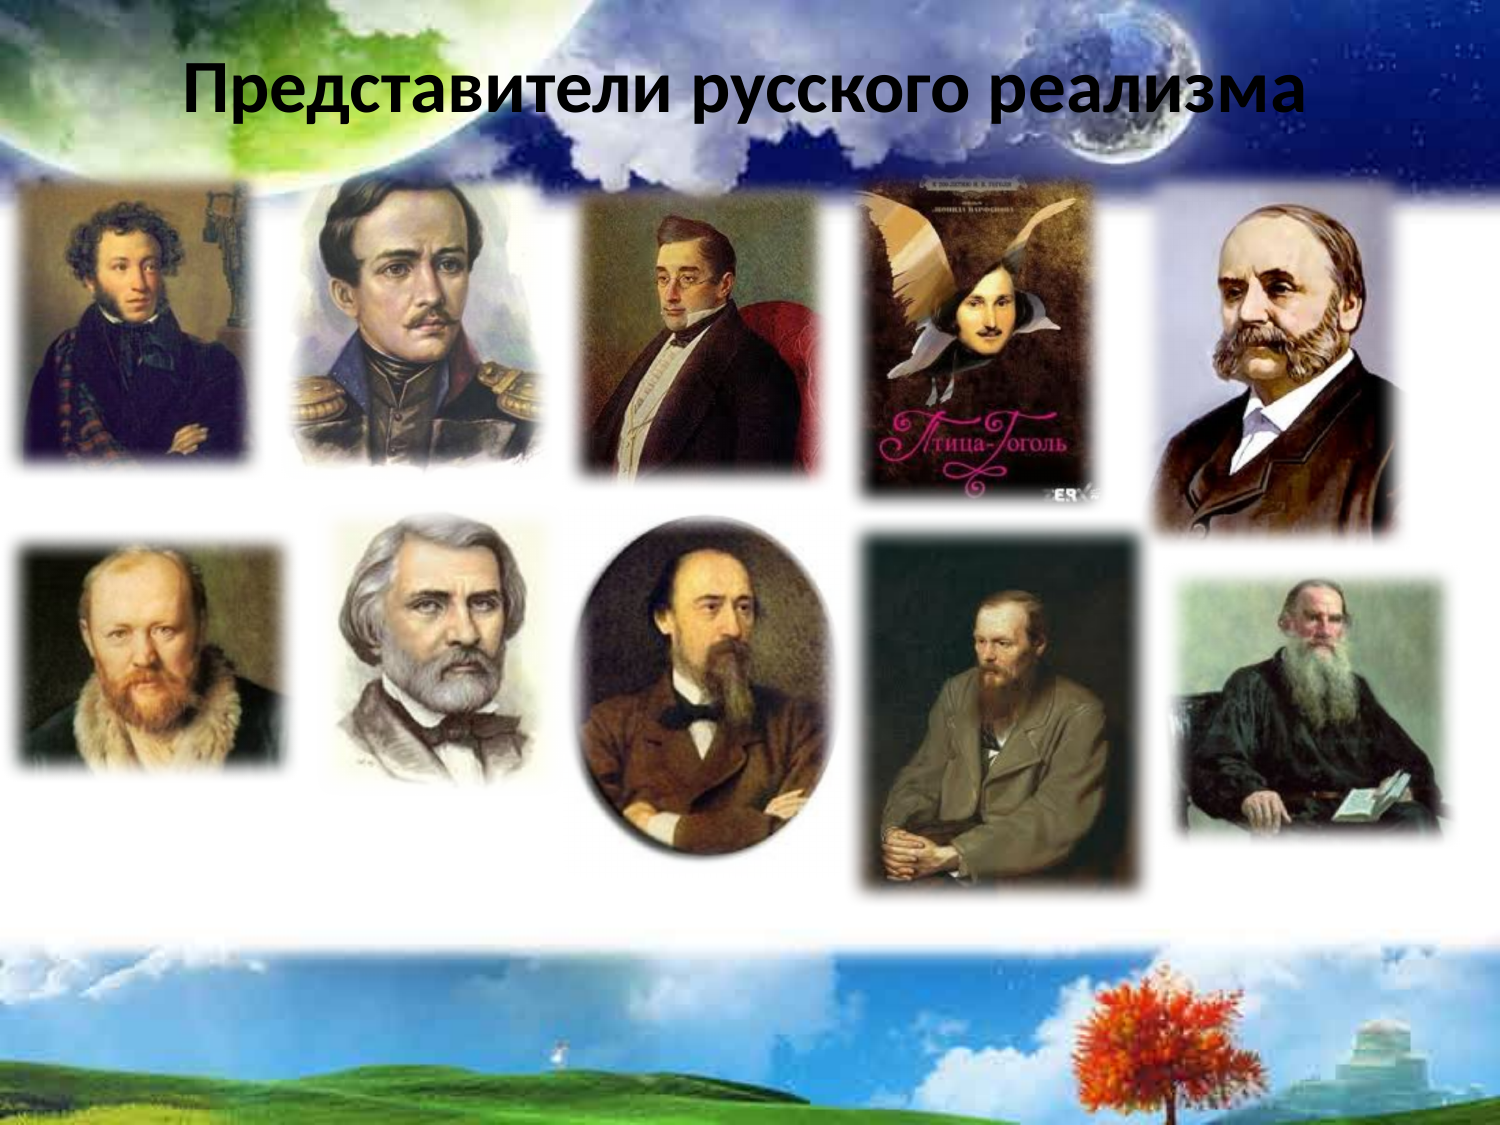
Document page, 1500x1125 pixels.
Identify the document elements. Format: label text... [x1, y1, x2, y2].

picture [0, 0, 1500, 1125]
title Представители русского реализма [70, 0, 1421, 165]
